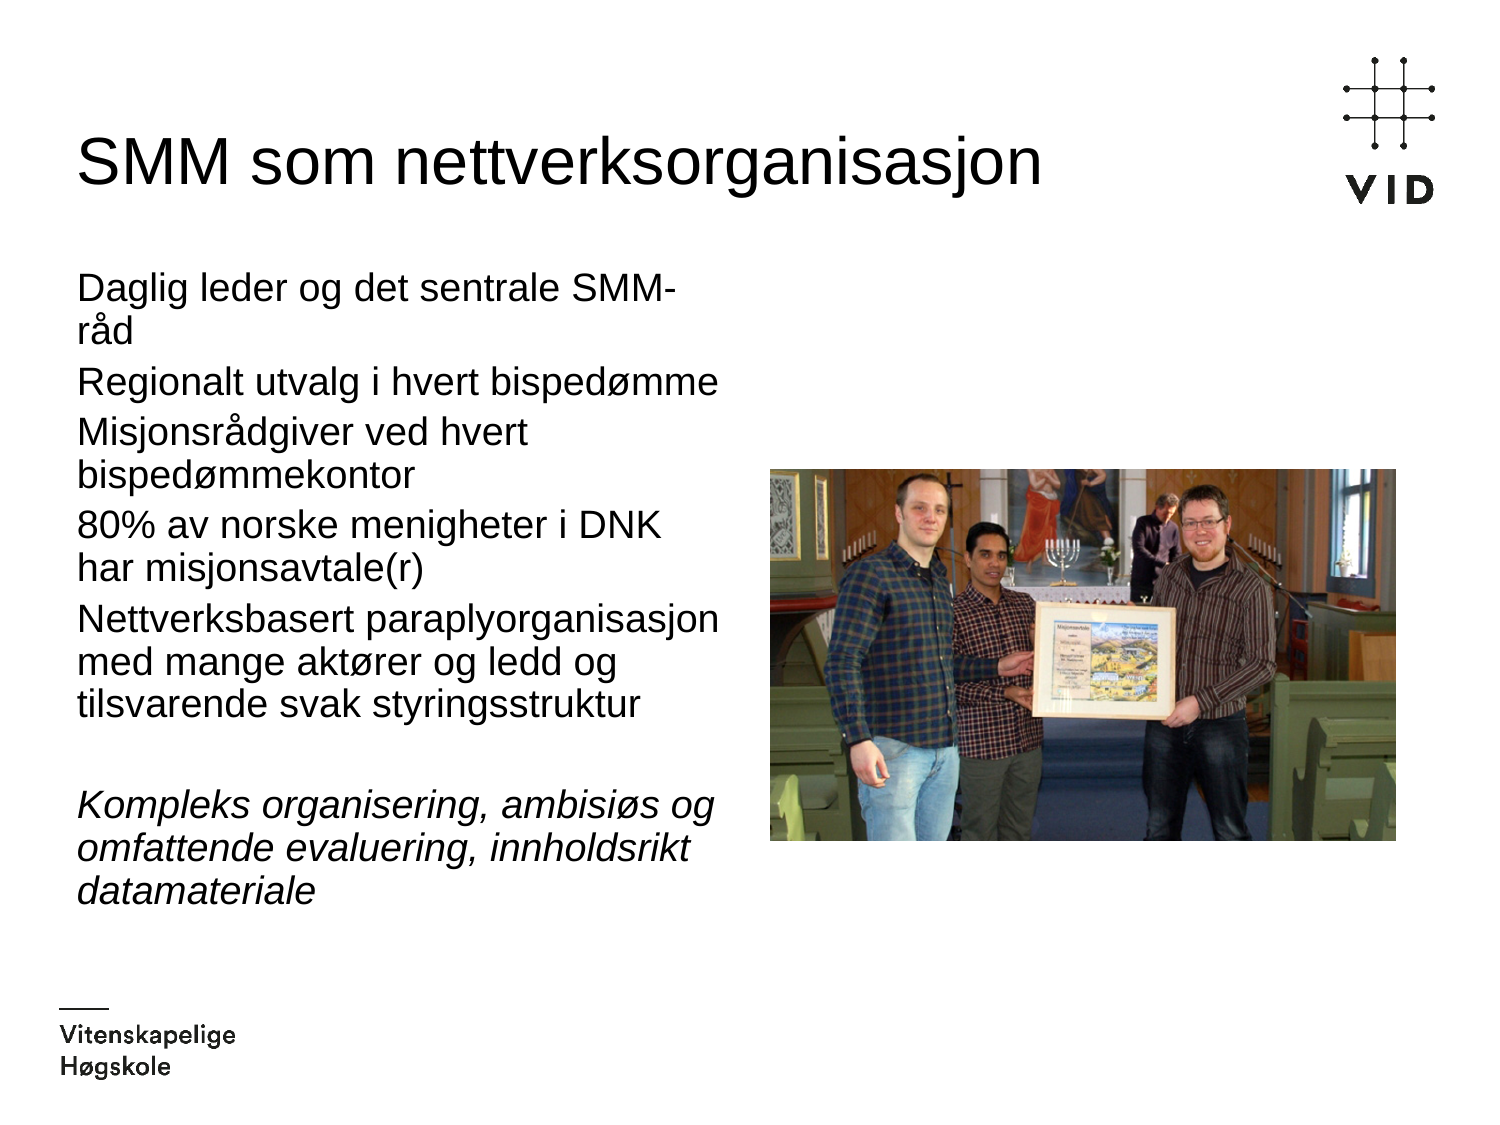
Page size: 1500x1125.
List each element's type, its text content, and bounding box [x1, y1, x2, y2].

list Daglig leder og det sentrale SMM-råd Regionalt utvalg i hvert bispedømme Misjonsrådgiver ved hvert bispedømmekontor 80% av norske menigheter i DNK har misjonsavtale(r) Nettverksbasert paraplyorganisasjon med mange aktører og ledd og tilsvarende svak styringsstruktur Kompleks organisering, ambisiøs og omfattende evaluering, innholdsrikt datamateriale [76, 267, 730, 998]
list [770, 469, 1396, 841]
picture [59, 1008, 235, 1080]
picture [1343, 57, 1435, 204]
title SMM som nettverksorganisasjon [76, 126, 1344, 285]
